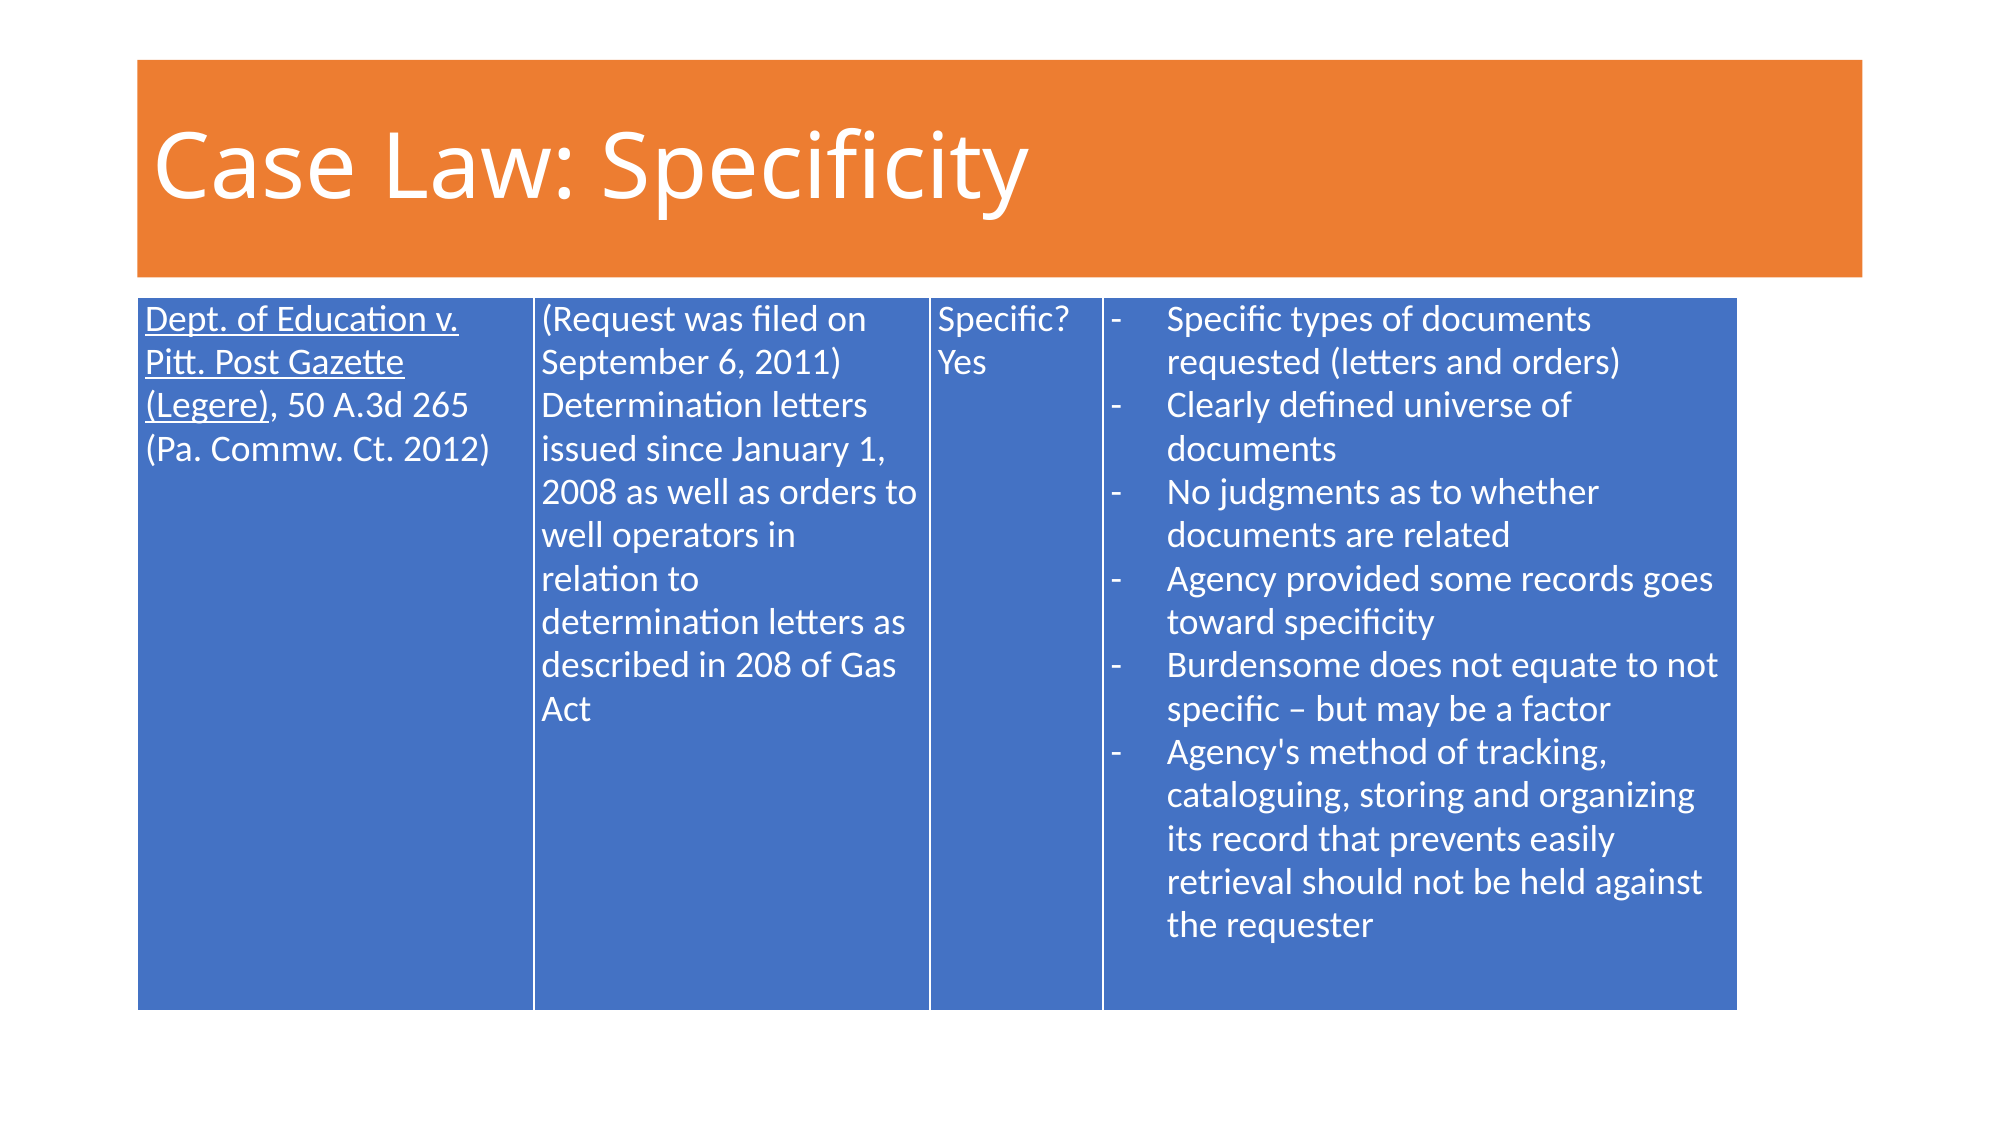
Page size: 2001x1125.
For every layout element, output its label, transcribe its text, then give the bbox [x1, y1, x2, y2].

table_header (Request was filed on September 6, 2011) Determination letters issued since January 1, 2008 as well as orders to well operators in relation to determination letters as described in 208 of Gas Act [535, 298, 929, 1010]
title Case Law: Specificity [137, 59, 1863, 278]
table_header Dept. of Education v. Pitt. Post Gazette (Legere), 50 A.3d 265 (Pa. Commw. Ct. 2012) [138, 298, 533, 1010]
table_header Specific types of documents requested (letters and orders) Clearly defined universe of documents No judgments as to whether documents are related Agency provided some records goes toward specificity Burdensome does not equate to not specific – but may be a factor Agency's method of tracking, cataloguing, storing and organizing its record that prevents easily retrieval should not be held against the requester [1104, 298, 1737, 1010]
table_header Specific? Yes [931, 298, 1102, 1010]
